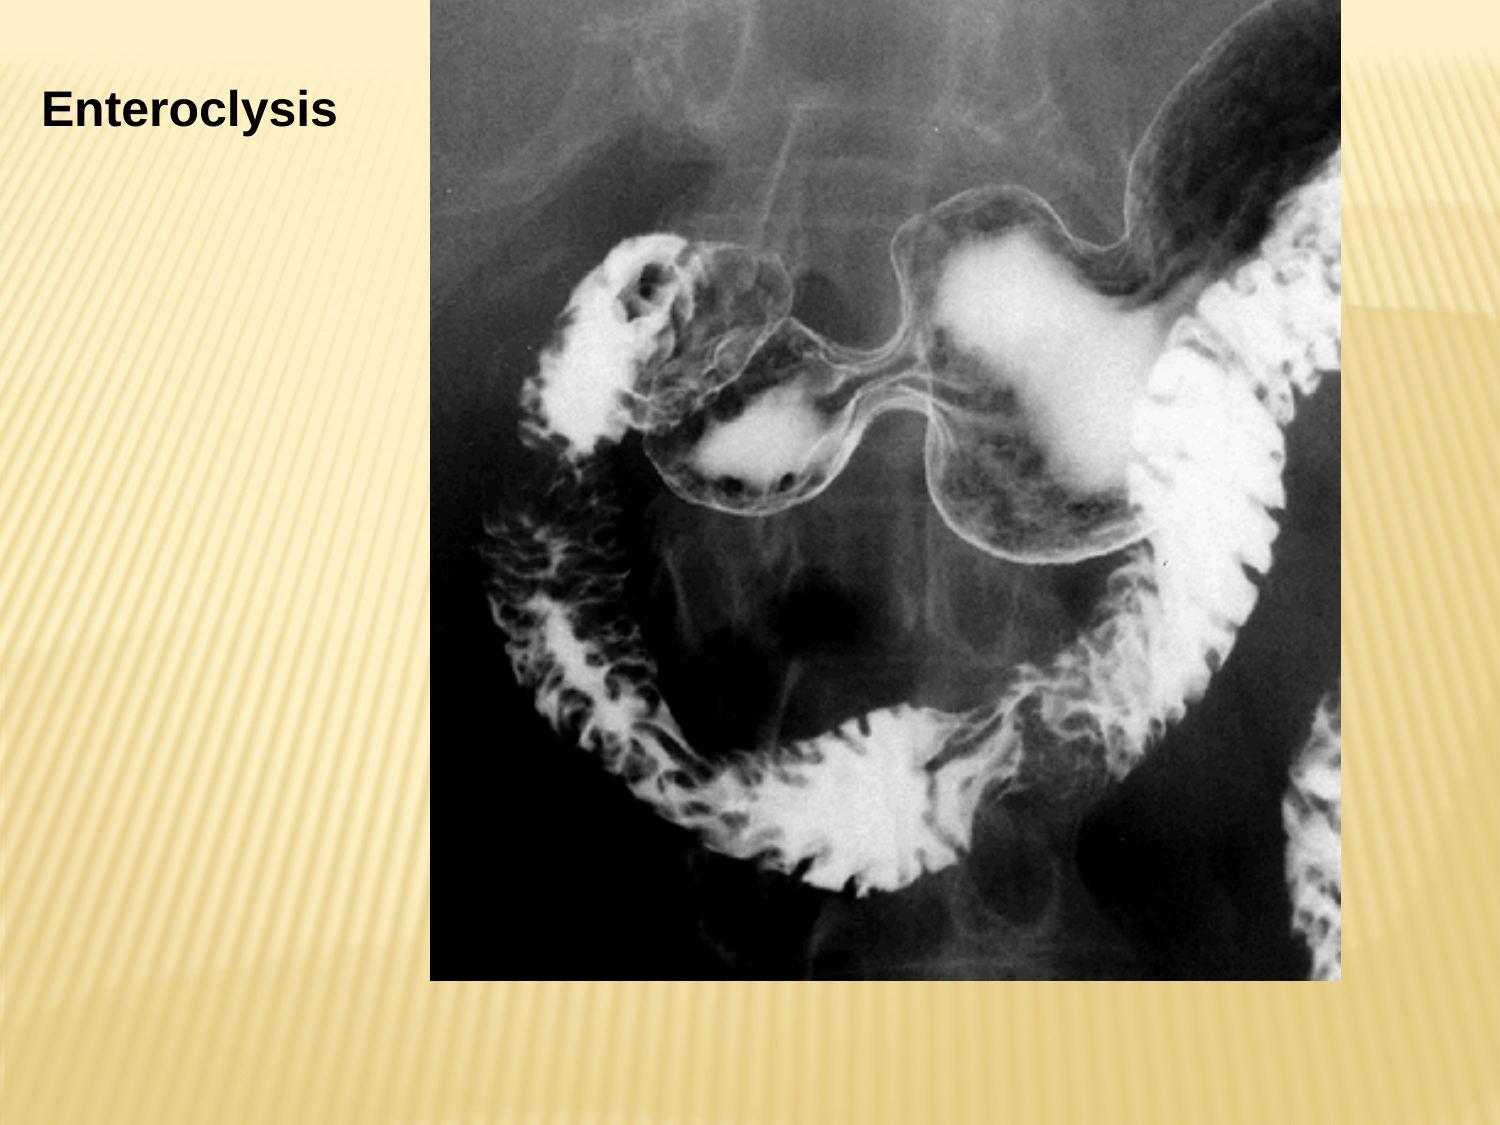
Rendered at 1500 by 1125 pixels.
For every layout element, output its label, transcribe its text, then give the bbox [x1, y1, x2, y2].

picture [0, 0, 1500, 1125]
text_box Enteroclysis [26, 69, 354, 145]
